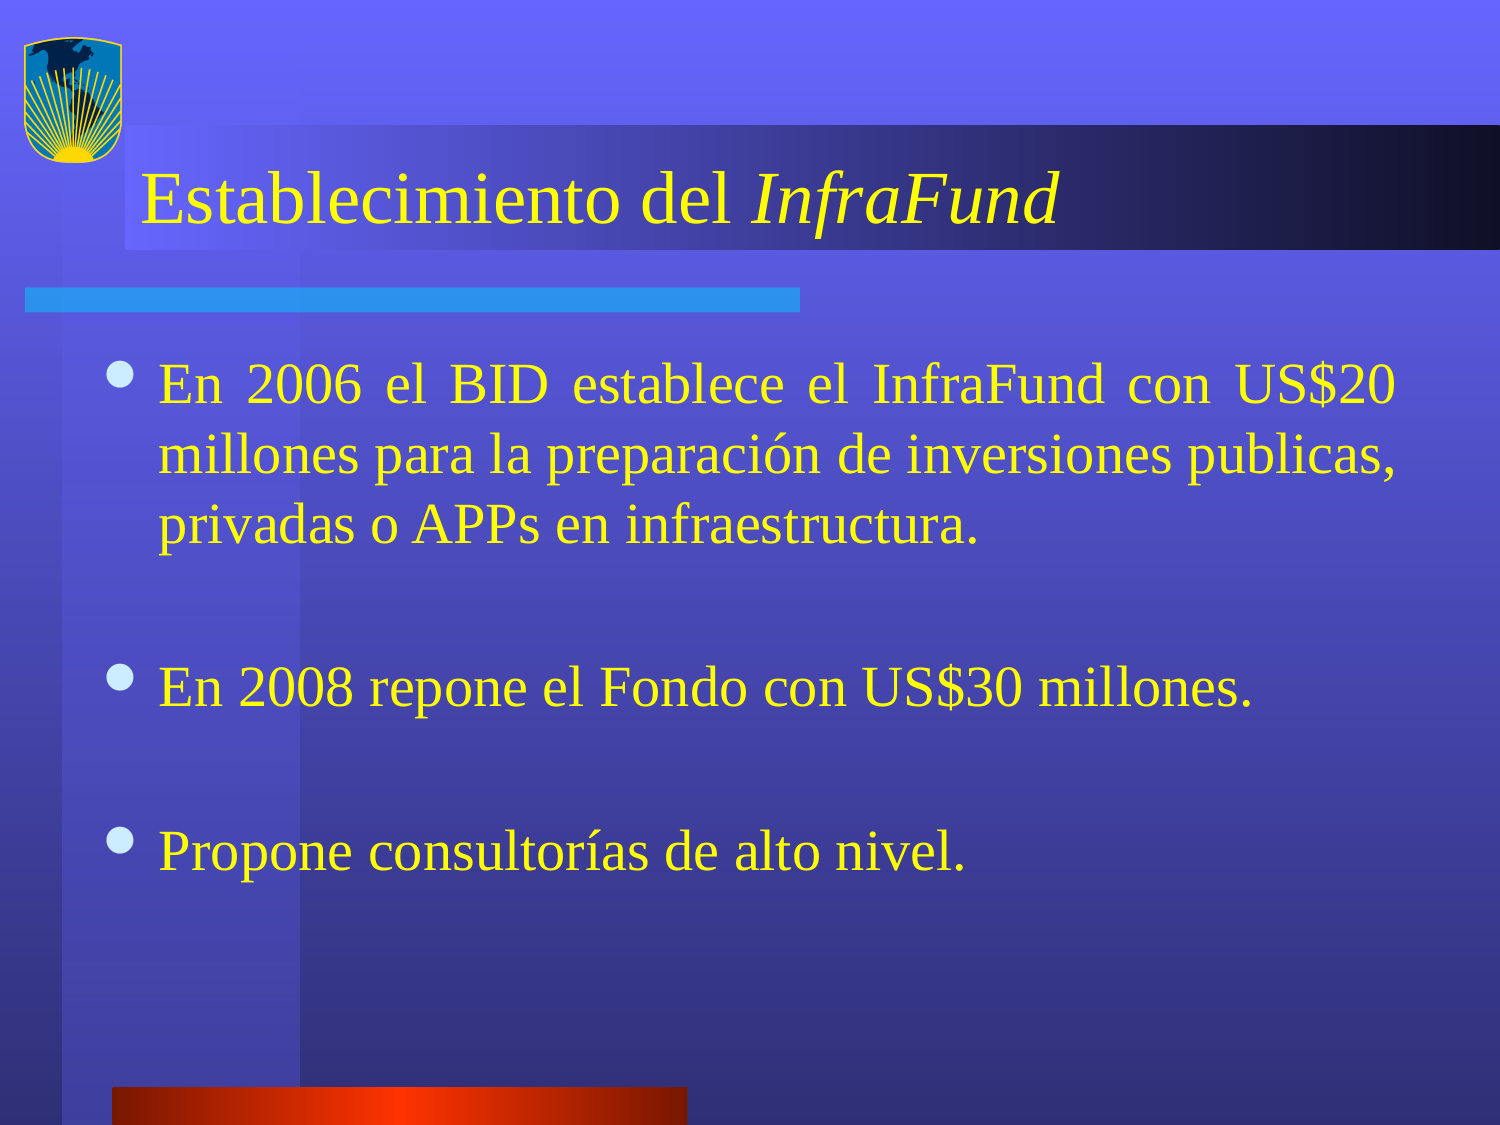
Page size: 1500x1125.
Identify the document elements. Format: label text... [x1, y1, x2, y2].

title Establecimiento del InfraFund [124, 99, 1401, 288]
list En 2006 el BID establece el InfraFund con US$20 millones para la preparación de inversiones publicas, privadas o APPs en infraestructura. En 2008 repone el Fondo con US$30 millones. Propone consultorías de alto nivel. [87, 337, 1413, 1013]
picture [24, 37, 122, 163]
